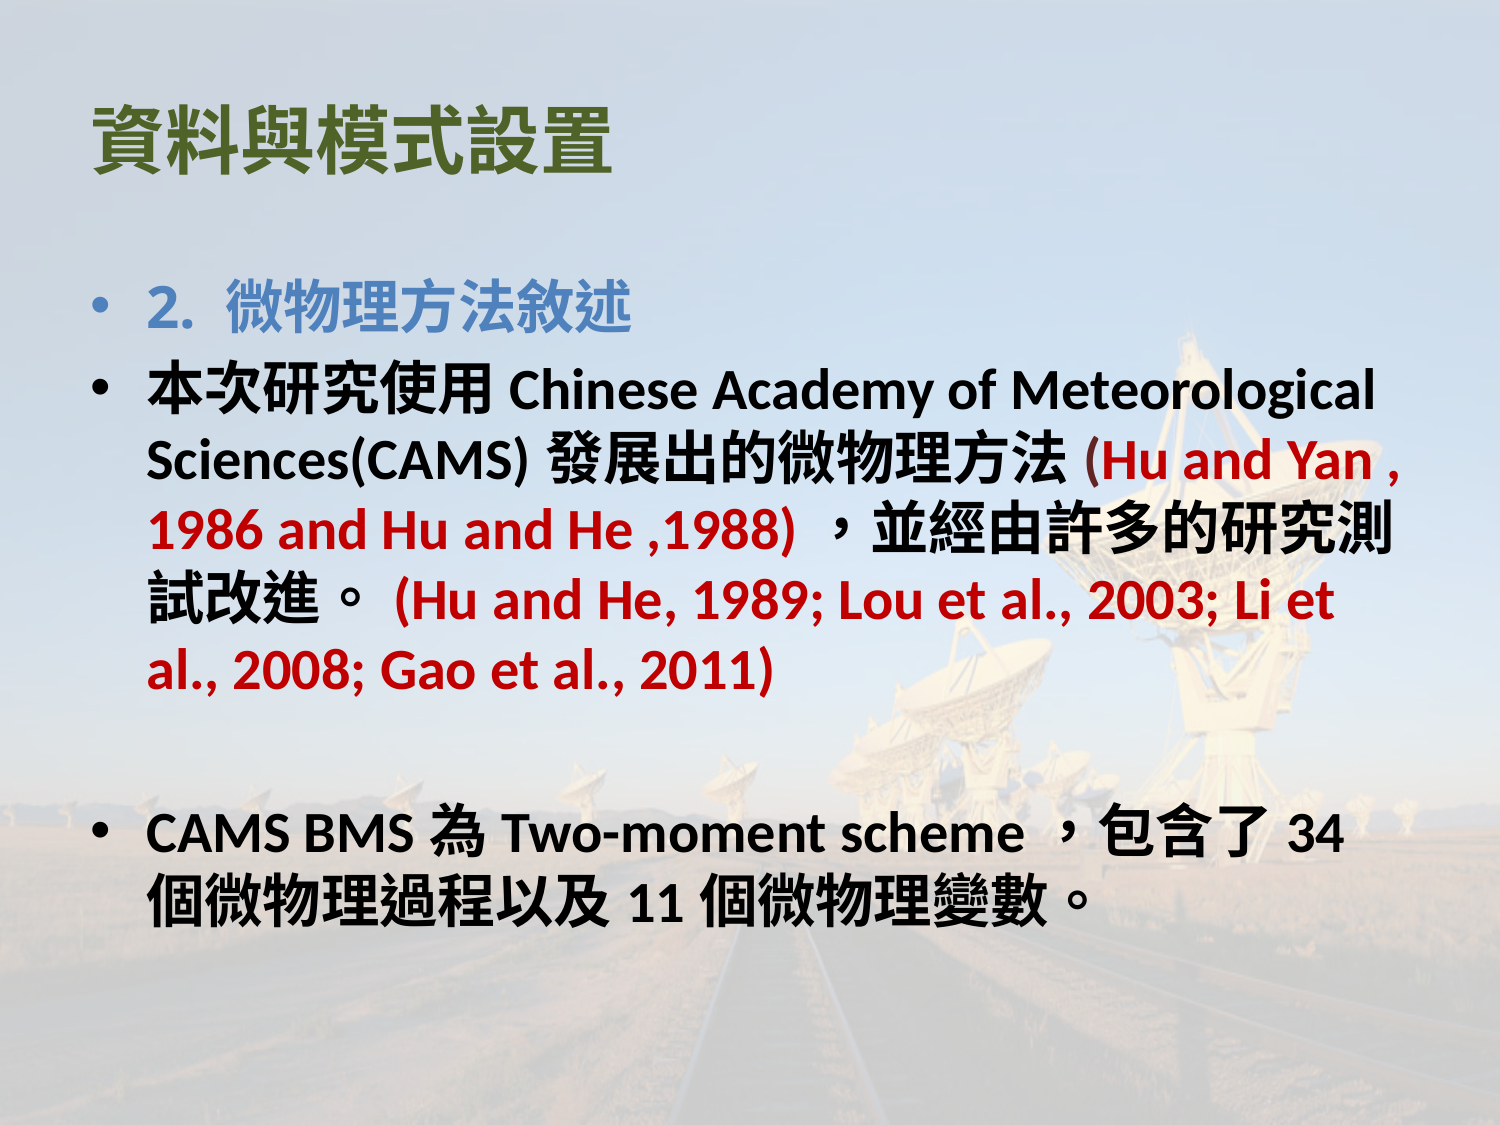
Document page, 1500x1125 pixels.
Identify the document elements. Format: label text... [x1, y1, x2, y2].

list 2. 微物理方法敘述 本次研究使用Chinese Academy of Meteorological Sciences(CAMS)發展出的微物理方法(Hu and Yan , 1986 and Hu and He ,1988)，並經由許多的研究測試改進。(Hu and He, 1989; Lou et al., 2003; Li et al., 2008; Gao et al., 2011) CAMS BMS為Two-moment scheme，包含了34個微物理過程以及11個微物理變數。 [75, 262, 1425, 1005]
title 資料與模式設置 [75, 45, 1425, 233]
